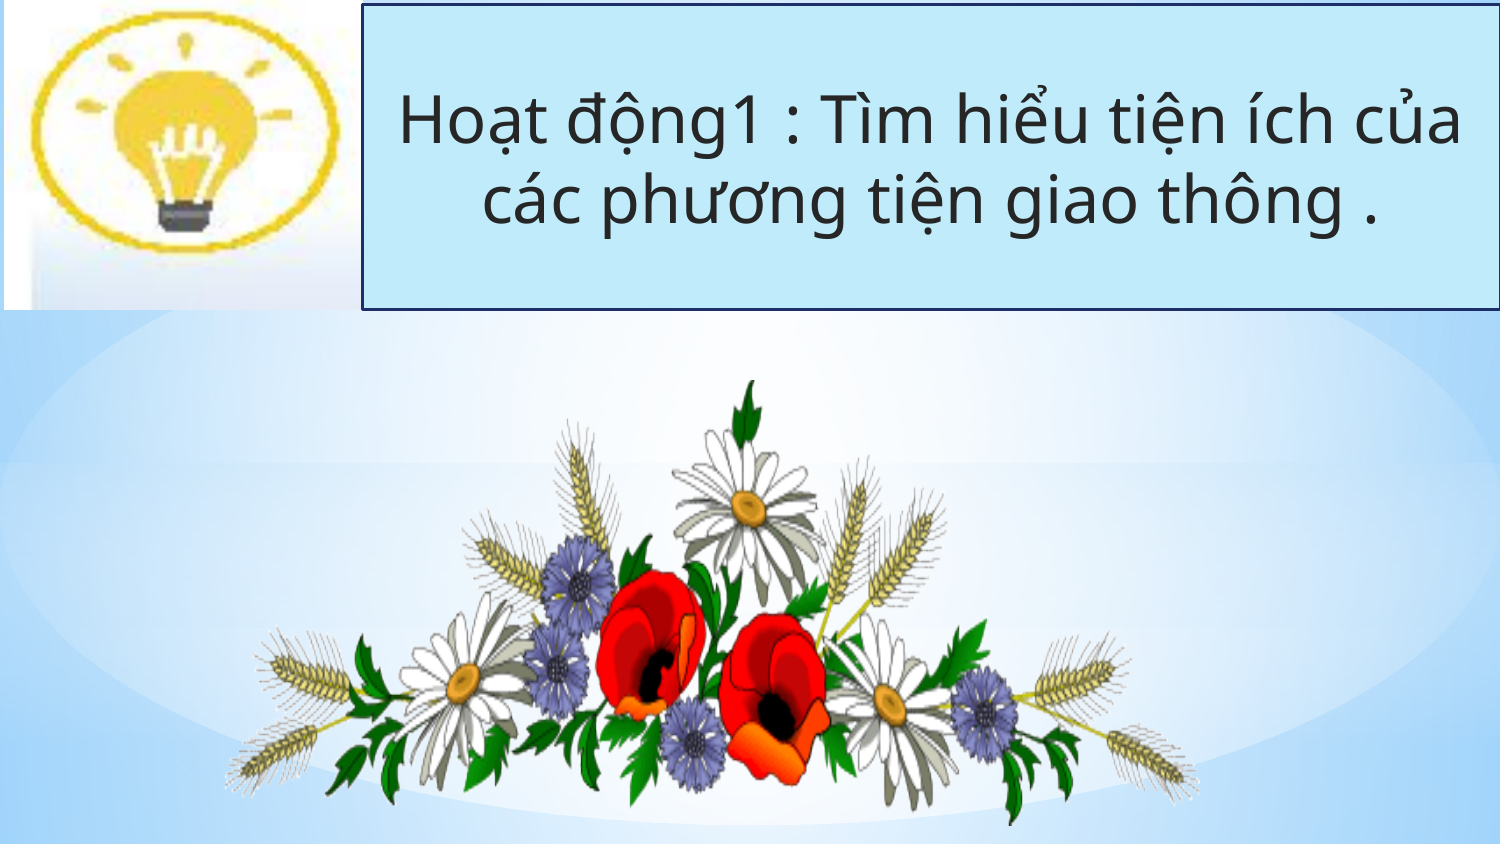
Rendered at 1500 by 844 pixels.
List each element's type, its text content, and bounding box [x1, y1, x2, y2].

picture [4, 0, 363, 310]
picture [225, 379, 1200, 826]
text_box Hoạt động1 : Tìm hiểu tiện ích của các phương tiện giao thông . [365, 3, 1500, 311]
